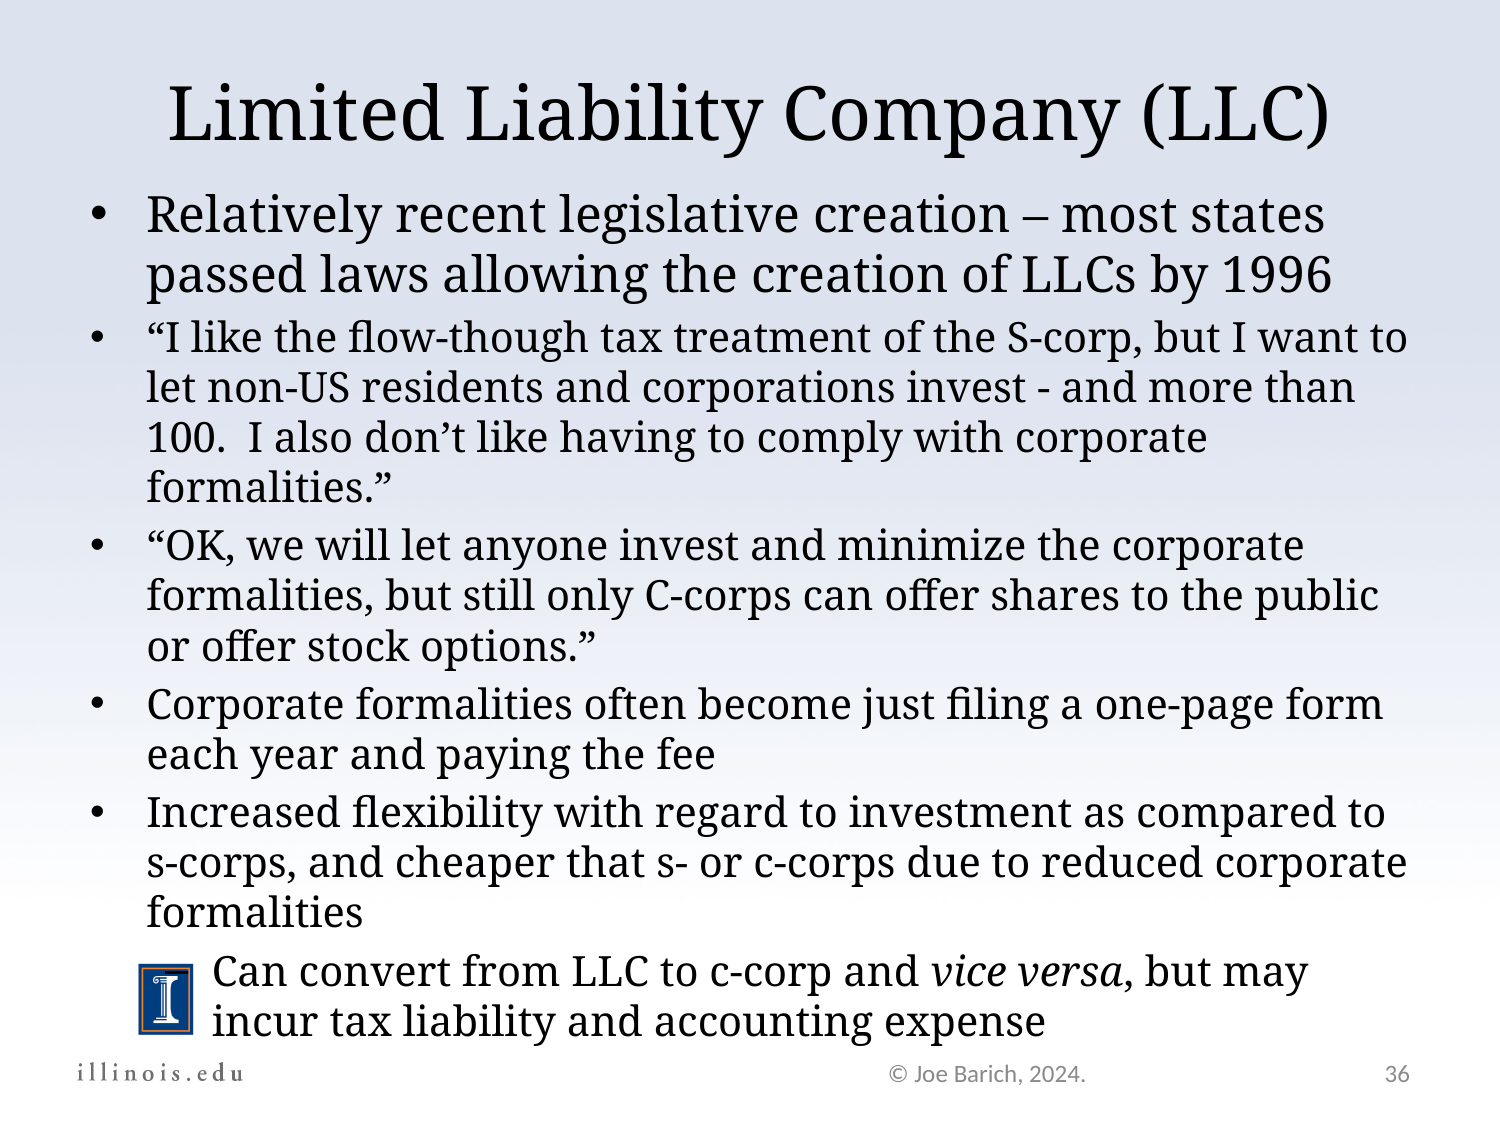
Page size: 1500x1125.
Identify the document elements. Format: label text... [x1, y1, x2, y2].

picture [0, 0, 1500, 1125]
title Limited Liability Company (LLC) [75, 45, 1425, 174]
list Relatively recent legislative creation – most states passed laws allowing the creation of LLCs by 1996 “I like the flow-though tax treatment of the S-corp, but I want to let non-US residents and corporations invest - and more than 100. I also don’t like having to comply with corporate formalities.” “OK, we will let anyone invest and minimize the corporate formalities, but still only C-corps can offer shares to the public or offer stock options.” Corporate formalities often become just filing a one-page form each year and paying the fee Increased flexibility with regard to investment as compared to s-corps, and cheaper that s- or c-corps due to reduced corporate formalities Can convert from LLC to c-corp and vice versa, but may incur tax liability and accounting expense [75, 174, 1425, 1025]
footer © Joe Barich, 2024. [750, 1042, 1225, 1103]
slide_number 36 [1250, 1042, 1425, 1103]
